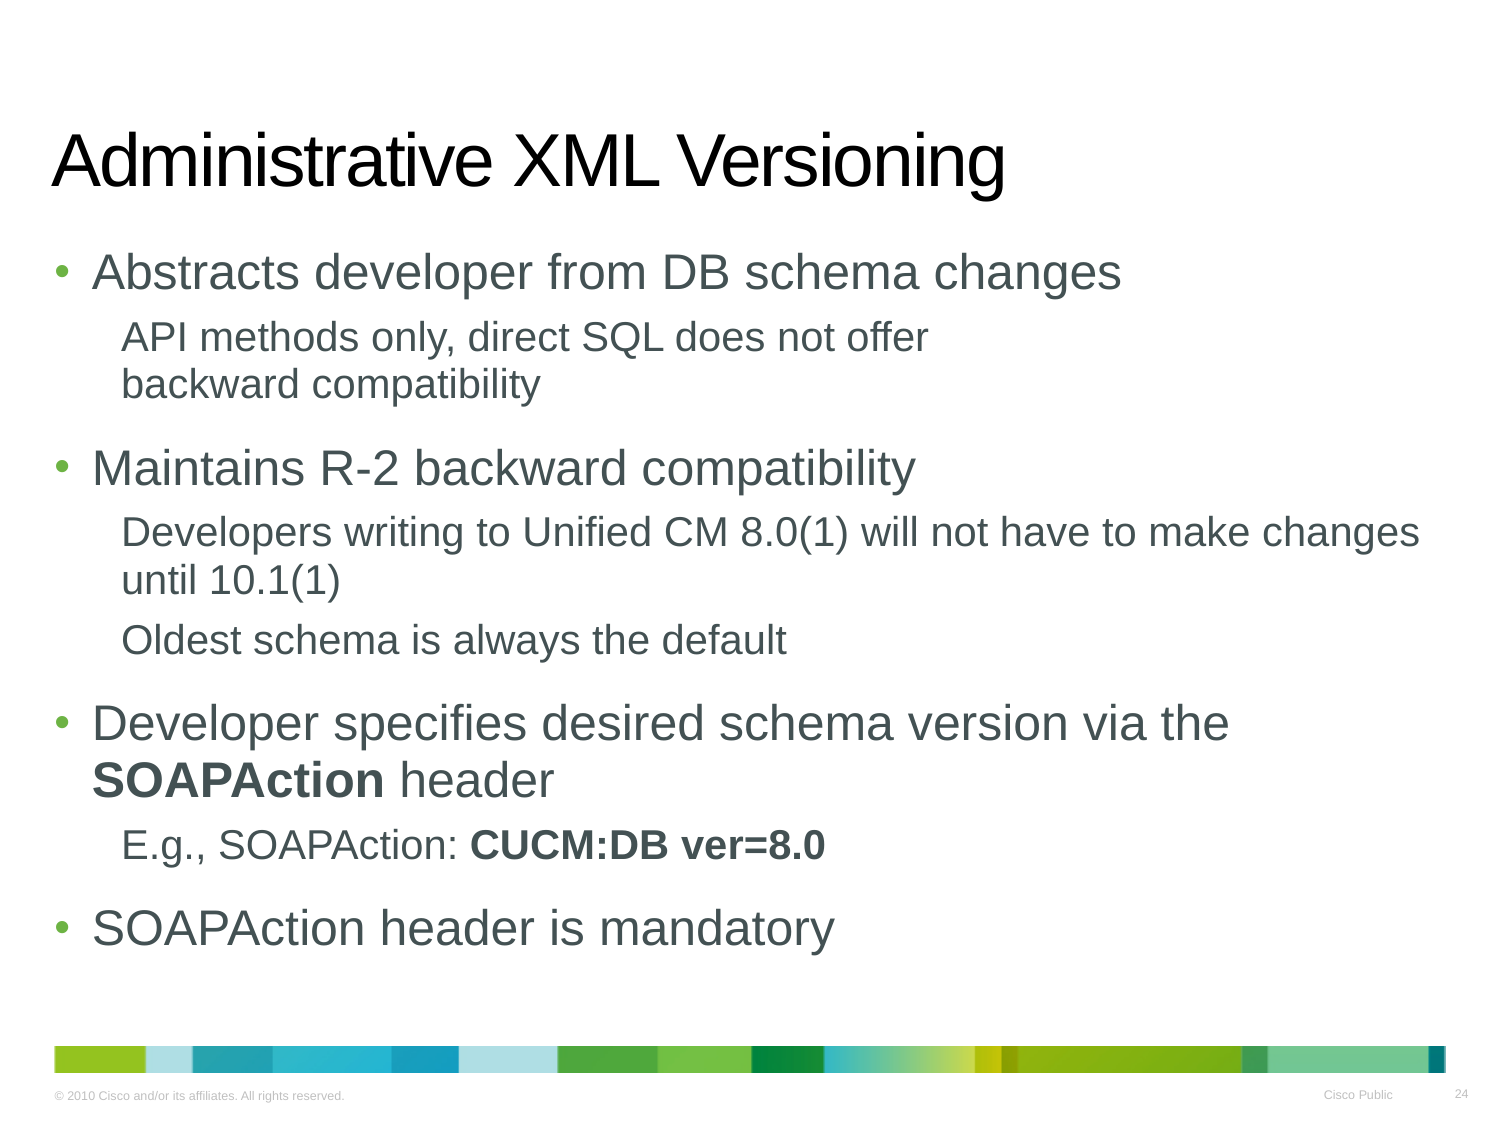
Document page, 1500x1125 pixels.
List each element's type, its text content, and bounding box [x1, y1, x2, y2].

list Abstracts developer from DB schema changes API methods only, direct SQL does not offer backward compatibility Maintains R-2 backward compatibility Developers writing to Unified CM 8.0(1) will not have to make changes until 10.1(1) Oldest schema is always the default Developer specifies desired schema version via the SOAPAction header E.g., SOAPAction: CUCM:DB ver=8.0 SOAPAction header is mandatory [39, 236, 1447, 980]
title Administrative XML Versioning [37, 70, 1447, 209]
picture [54, 1046, 1446, 1073]
